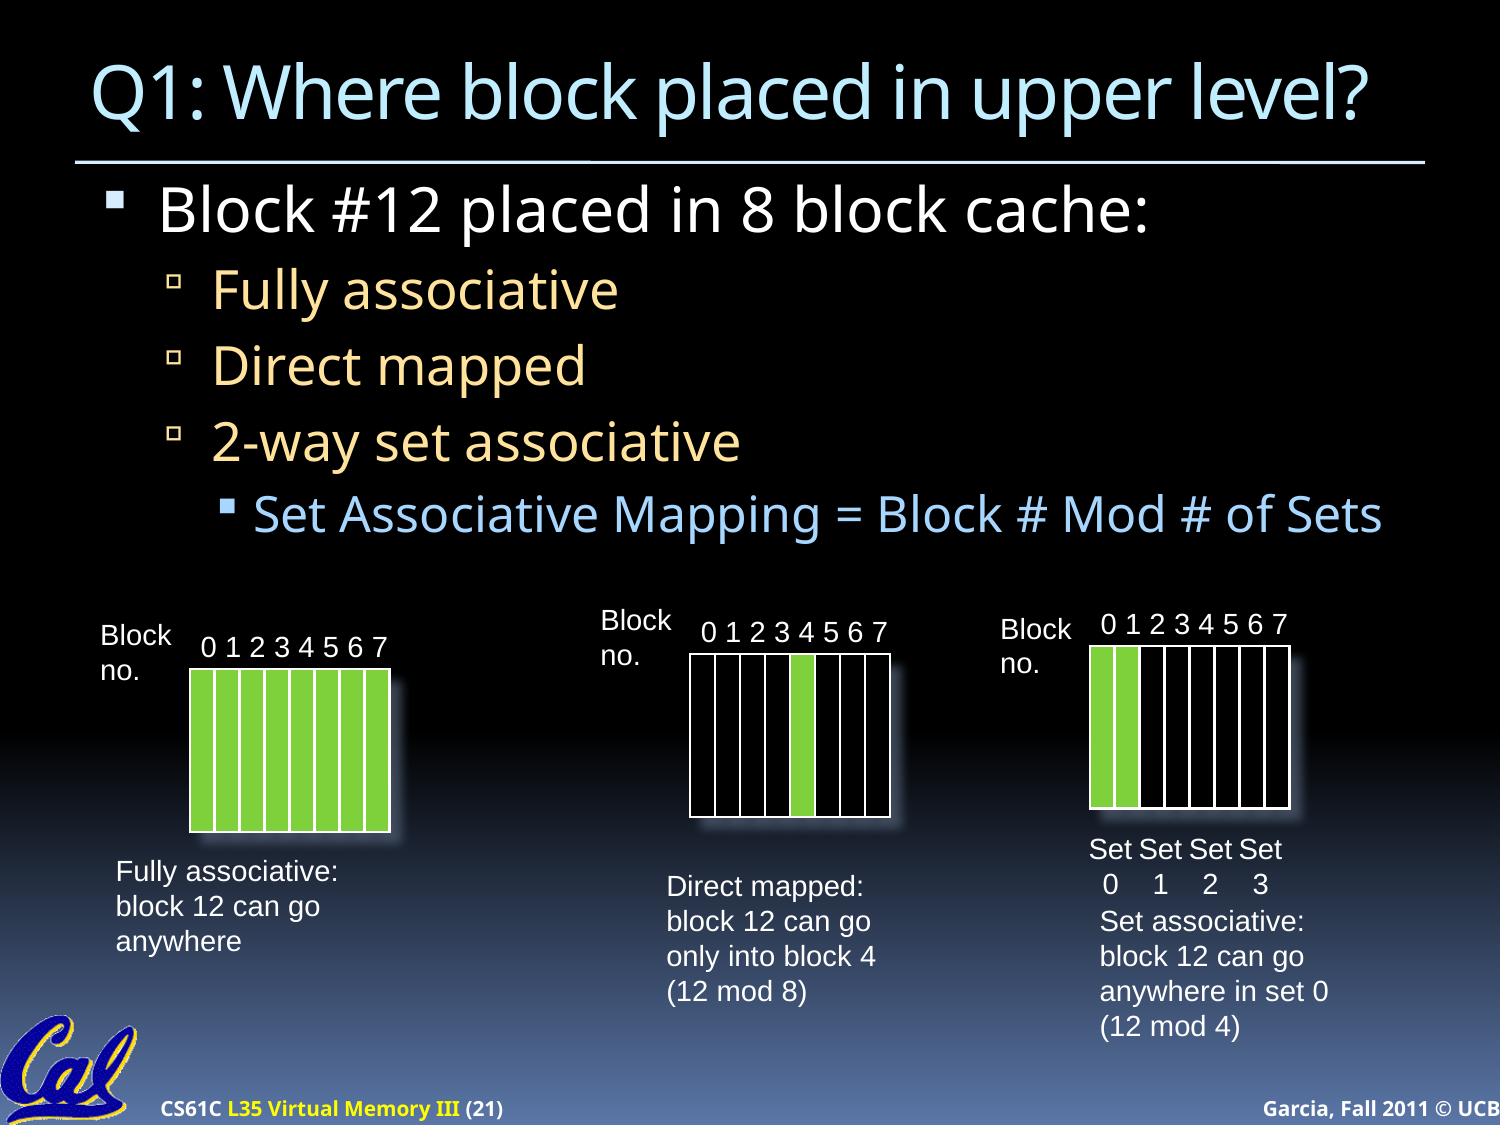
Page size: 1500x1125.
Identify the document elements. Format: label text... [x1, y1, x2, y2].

text_box Set 3 [1223, 822, 1298, 908]
text_box [264, 669, 289, 832]
text_box Block no. [85, 608, 187, 694]
text_box Fully associative: block 12 can go anywhere [100, 844, 379, 965]
text_box [1189, 646, 1214, 809]
text_box [339, 669, 364, 832]
text_box [239, 669, 264, 832]
text_box [1089, 646, 1114, 809]
text_box Block no. [585, 593, 688, 679]
text_box [289, 669, 314, 832]
text_box [1139, 646, 1164, 809]
text_box [314, 669, 339, 832]
text_box [364, 669, 390, 832]
text_box [1264, 646, 1290, 809]
text_box [1164, 646, 1189, 809]
text_box Set associative: block 12 can go anywhere in set 0 (12 mod 4) [1084, 895, 1363, 1050]
text_box [1114, 646, 1139, 809]
text_box Block no. [985, 602, 1087, 688]
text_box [689, 653, 891, 818]
text_box 0 1 2 3 4 5 6 7 [1085, 597, 1304, 648]
title Q1: Where block placed in upper level? [75, 37, 1425, 162]
list Block #12 placed in 8 block cache: Fully associative Direct mapped 2-way set associative Set Associative Mapping = Block # Mod # of Sets [74, 162, 1426, 1043]
text_box Set 1 [1123, 822, 1173, 908]
text_box [1214, 646, 1239, 809]
text_box 0 1 2 3 4 5 6 7 [688, 605, 904, 656]
text_box Direct mapped: block 12 can go only into block 4 (12 mod 8) [651, 860, 930, 1015]
text_box Set 0 [1073, 822, 1123, 908]
picture [0, 1015, 140, 1125]
text_box [214, 669, 239, 832]
text_box [189, 669, 214, 832]
text_box Set 2 [1173, 822, 1223, 908]
text_box 0 1 2 3 4 5 6 7 [187, 621, 404, 671]
text_box [1239, 646, 1264, 809]
